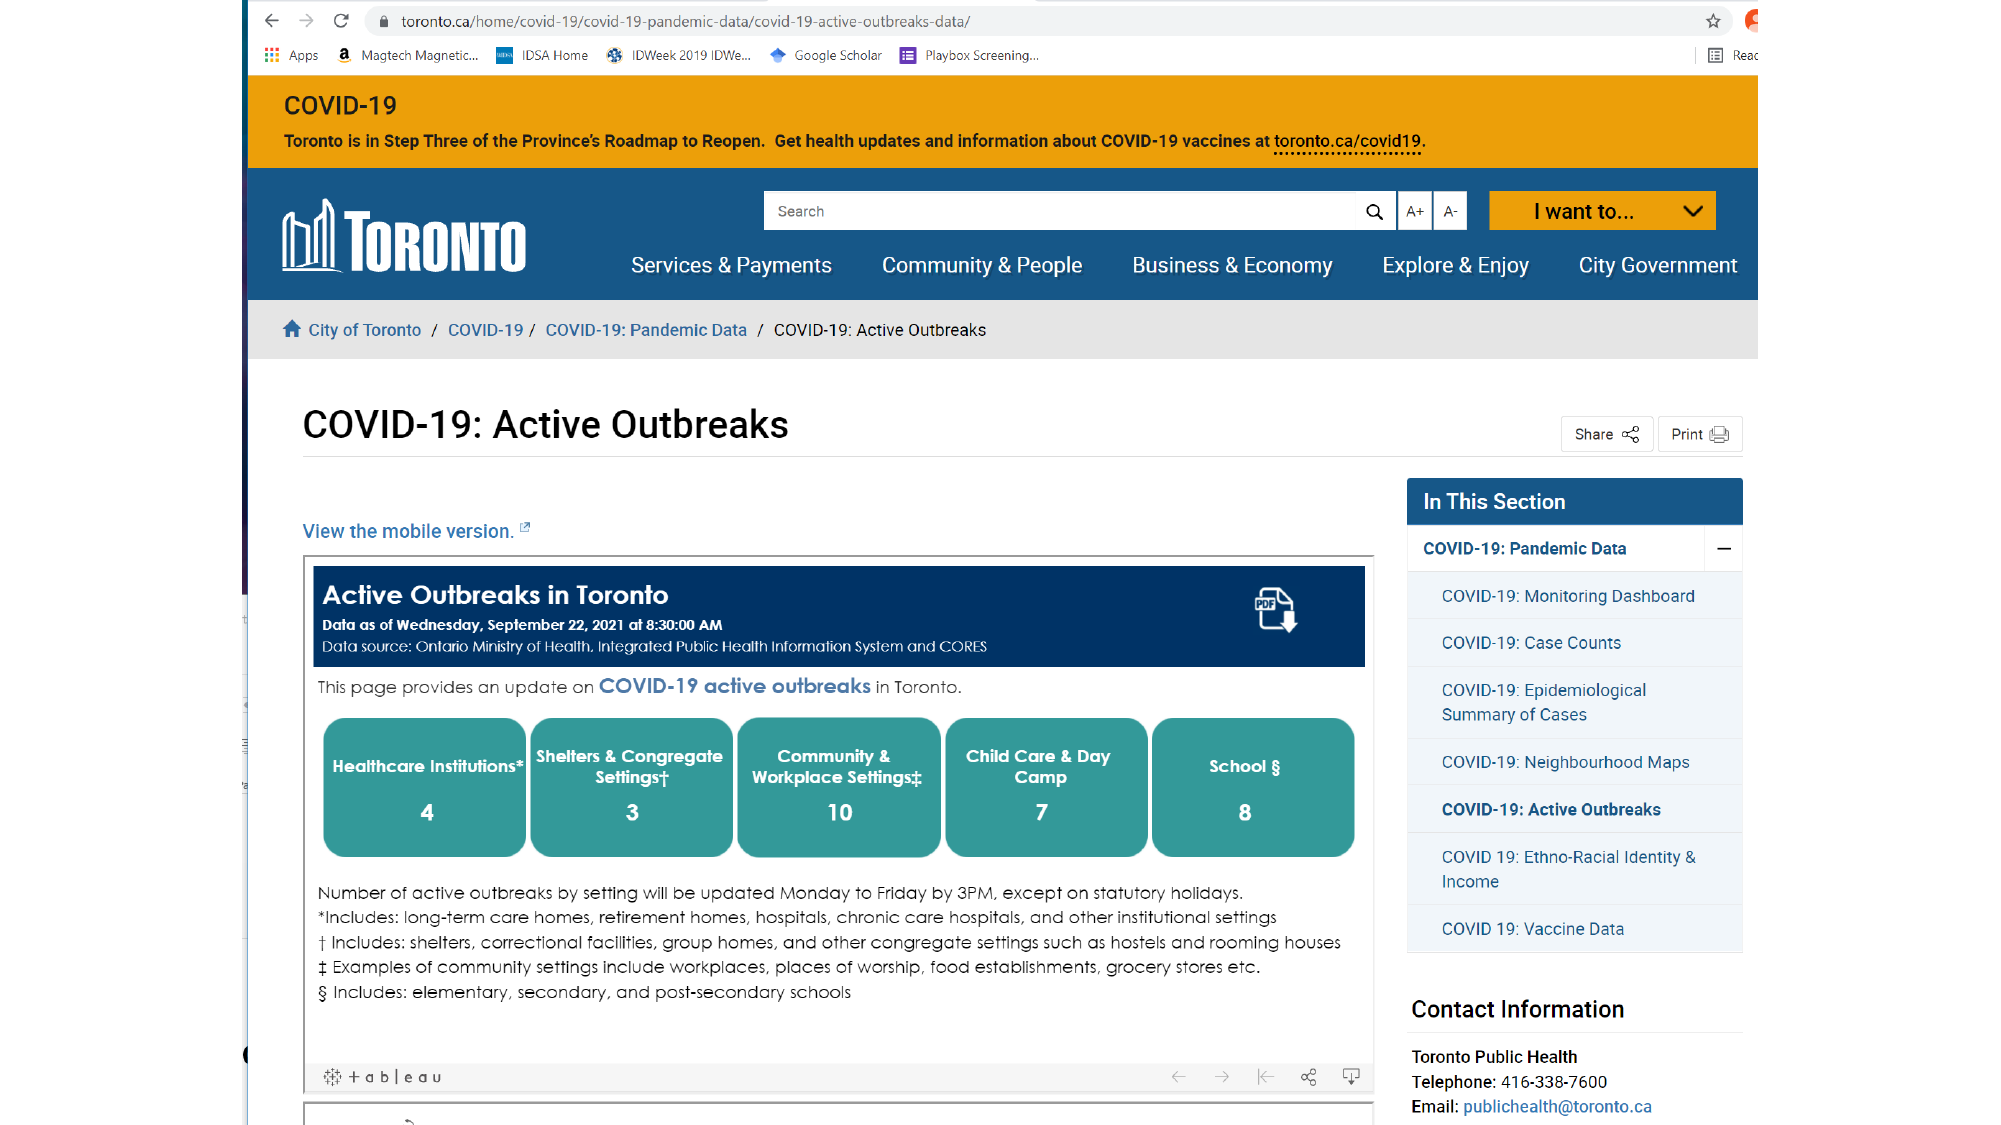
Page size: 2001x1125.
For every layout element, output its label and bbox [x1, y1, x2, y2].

picture [242, 0, 1758, 1125]
